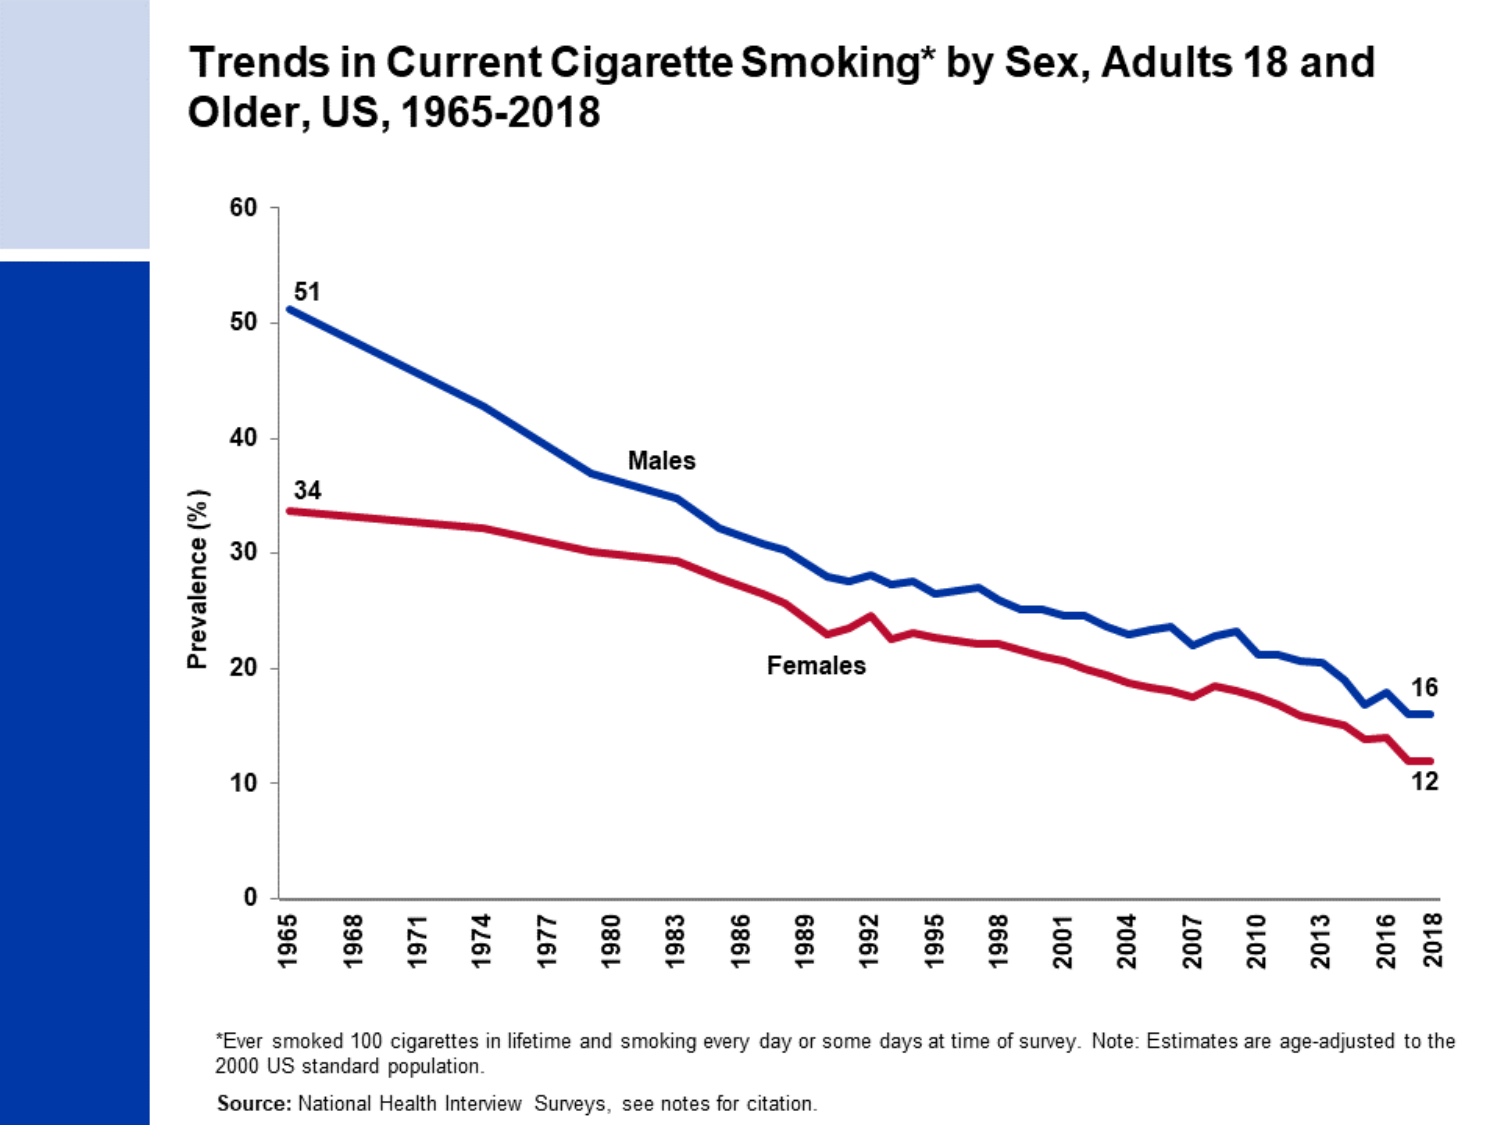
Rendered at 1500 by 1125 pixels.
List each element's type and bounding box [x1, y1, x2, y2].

list [0, 0, 1500, 1125]
